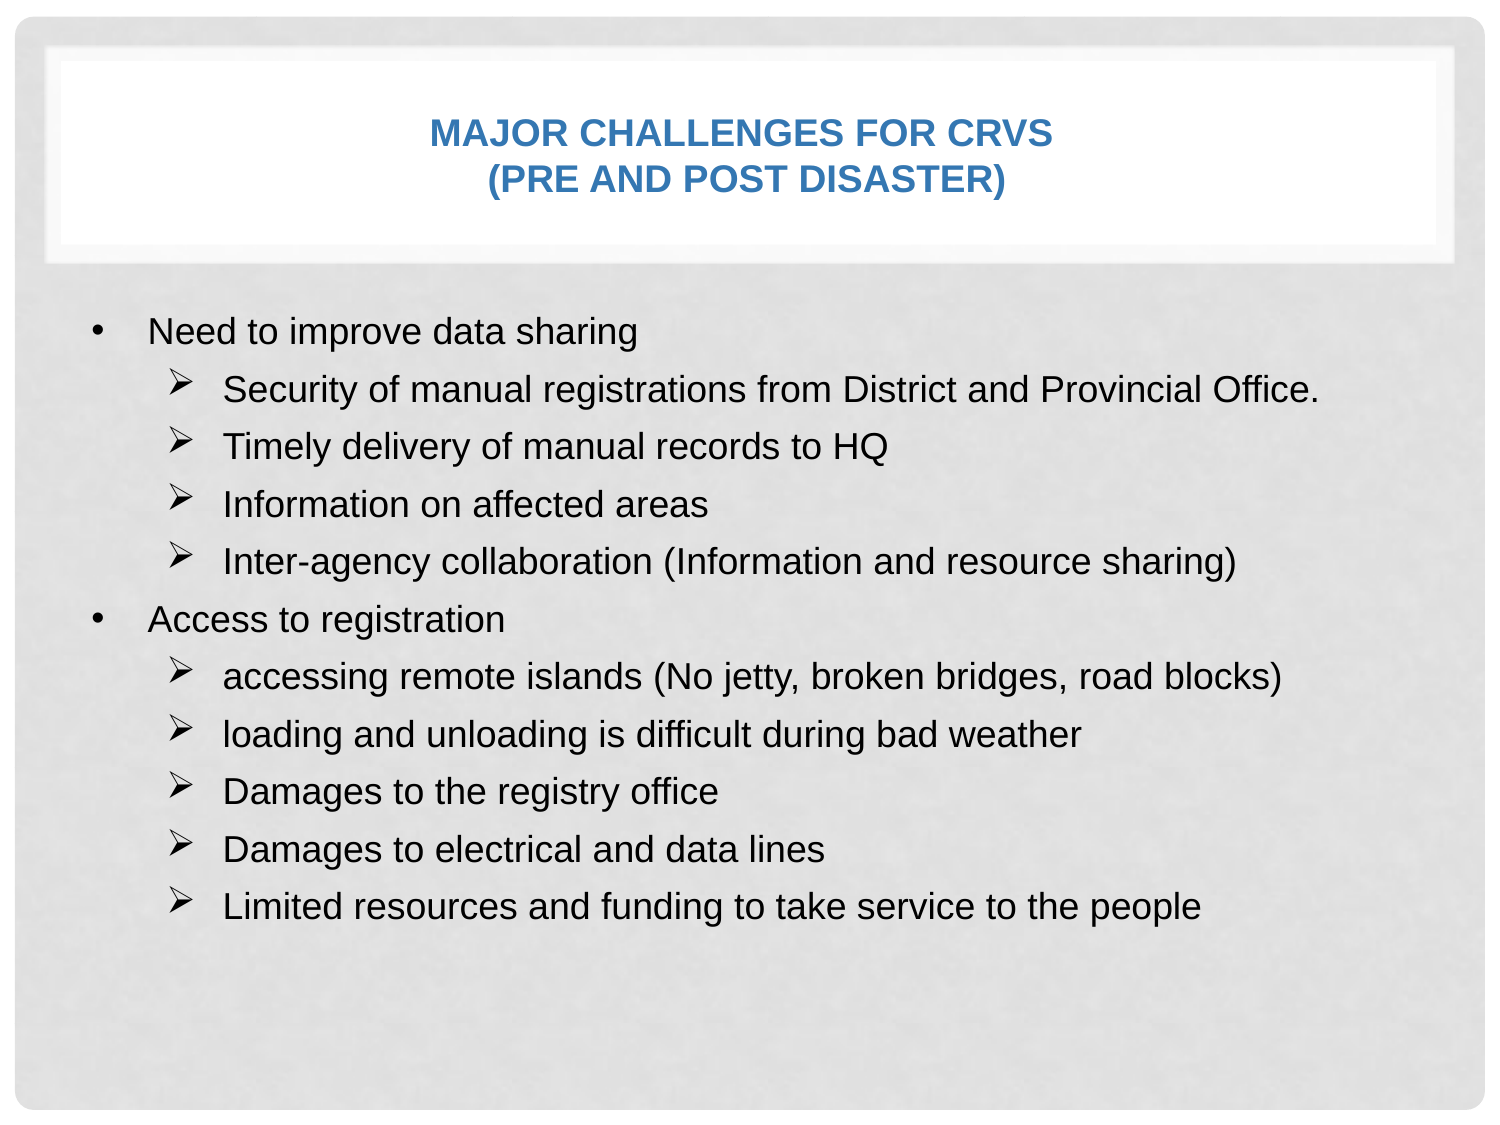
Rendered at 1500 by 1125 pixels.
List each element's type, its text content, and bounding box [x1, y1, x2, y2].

text_box Need to improve data sharing Security of manual registrations from District and Provincial Office. Timely delivery of manual records to HQ Information on affected areas Inter-agency collaboration (Information and resource sharing) Access to registration accessing remote islands (No jetty, broken bridges, road blocks) loading and unloading is difficult during bad weather Damages to the registry office Damages to electrical and data lines Limited resources and funding to take service to the people [76, 299, 1443, 987]
title Major challenges FOR CRVS (pre and post Disaster) [69, 100, 1425, 209]
